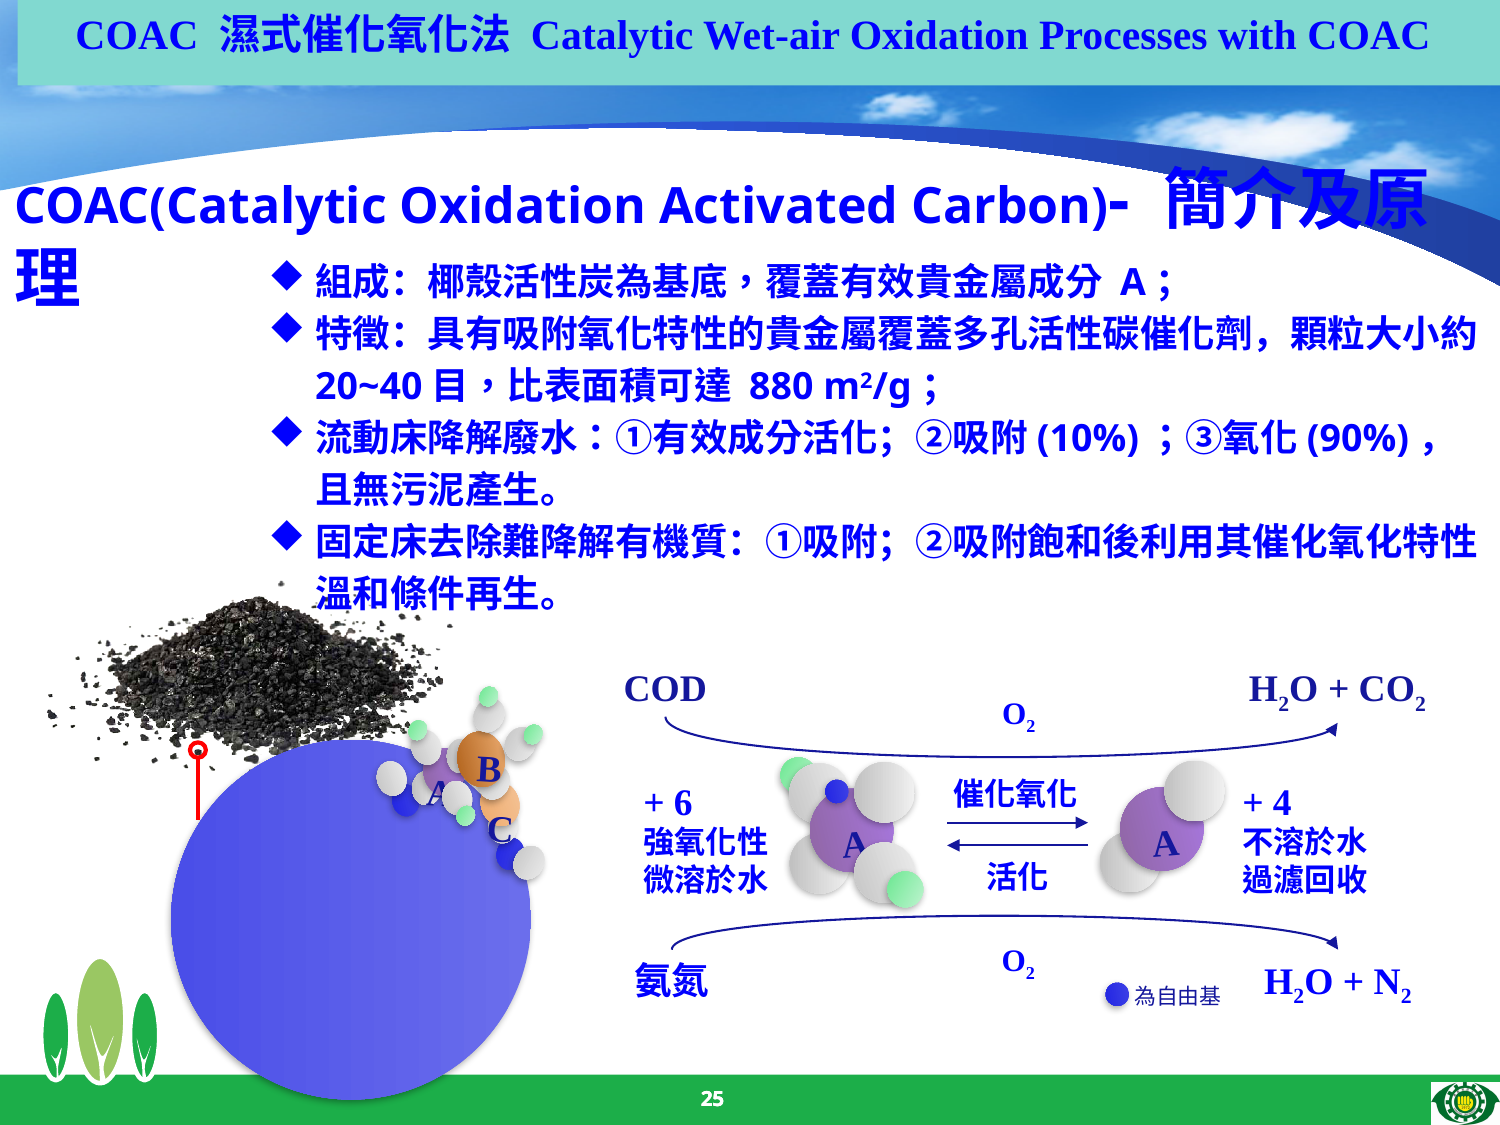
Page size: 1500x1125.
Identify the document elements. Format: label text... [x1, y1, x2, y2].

text_box [171, 862, 532, 1100]
text_box COAC(Catalytic Oxidation Activated Carbon)- 簡介及原理 [0, 148, 1500, 324]
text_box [376, 684, 549, 877]
text_box 25 [537, 1078, 888, 1113]
picture [0, 0, 1500, 148]
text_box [607, 656, 1444, 1015]
text_box [16, 0, 1500, 87]
picture [1431, 1082, 1500, 1125]
picture [31, 550, 471, 854]
text_box COAC 濕式催化氧化法 Catalytic Wet-air Oxidation Processes with COAC [60, 0, 1447, 65]
text_box 組成：椰殼活性炭為基底，覆蓋有效貴金屬成分 A； 特徵：具有吸附氧化特性的貴金屬覆蓋多孔活性碳催化劑，顆粒大小約20~40目，比表面積可達 880 m2/g； 流動床降解廢水：①有效成分活化；②吸附(10%)；③氧化(90%)，且無污泥產生。 固定床去除難降解有機質：①吸附；②吸附飽和後利用其催化氧化特性溫和條件再生。 [253, 243, 1500, 623]
